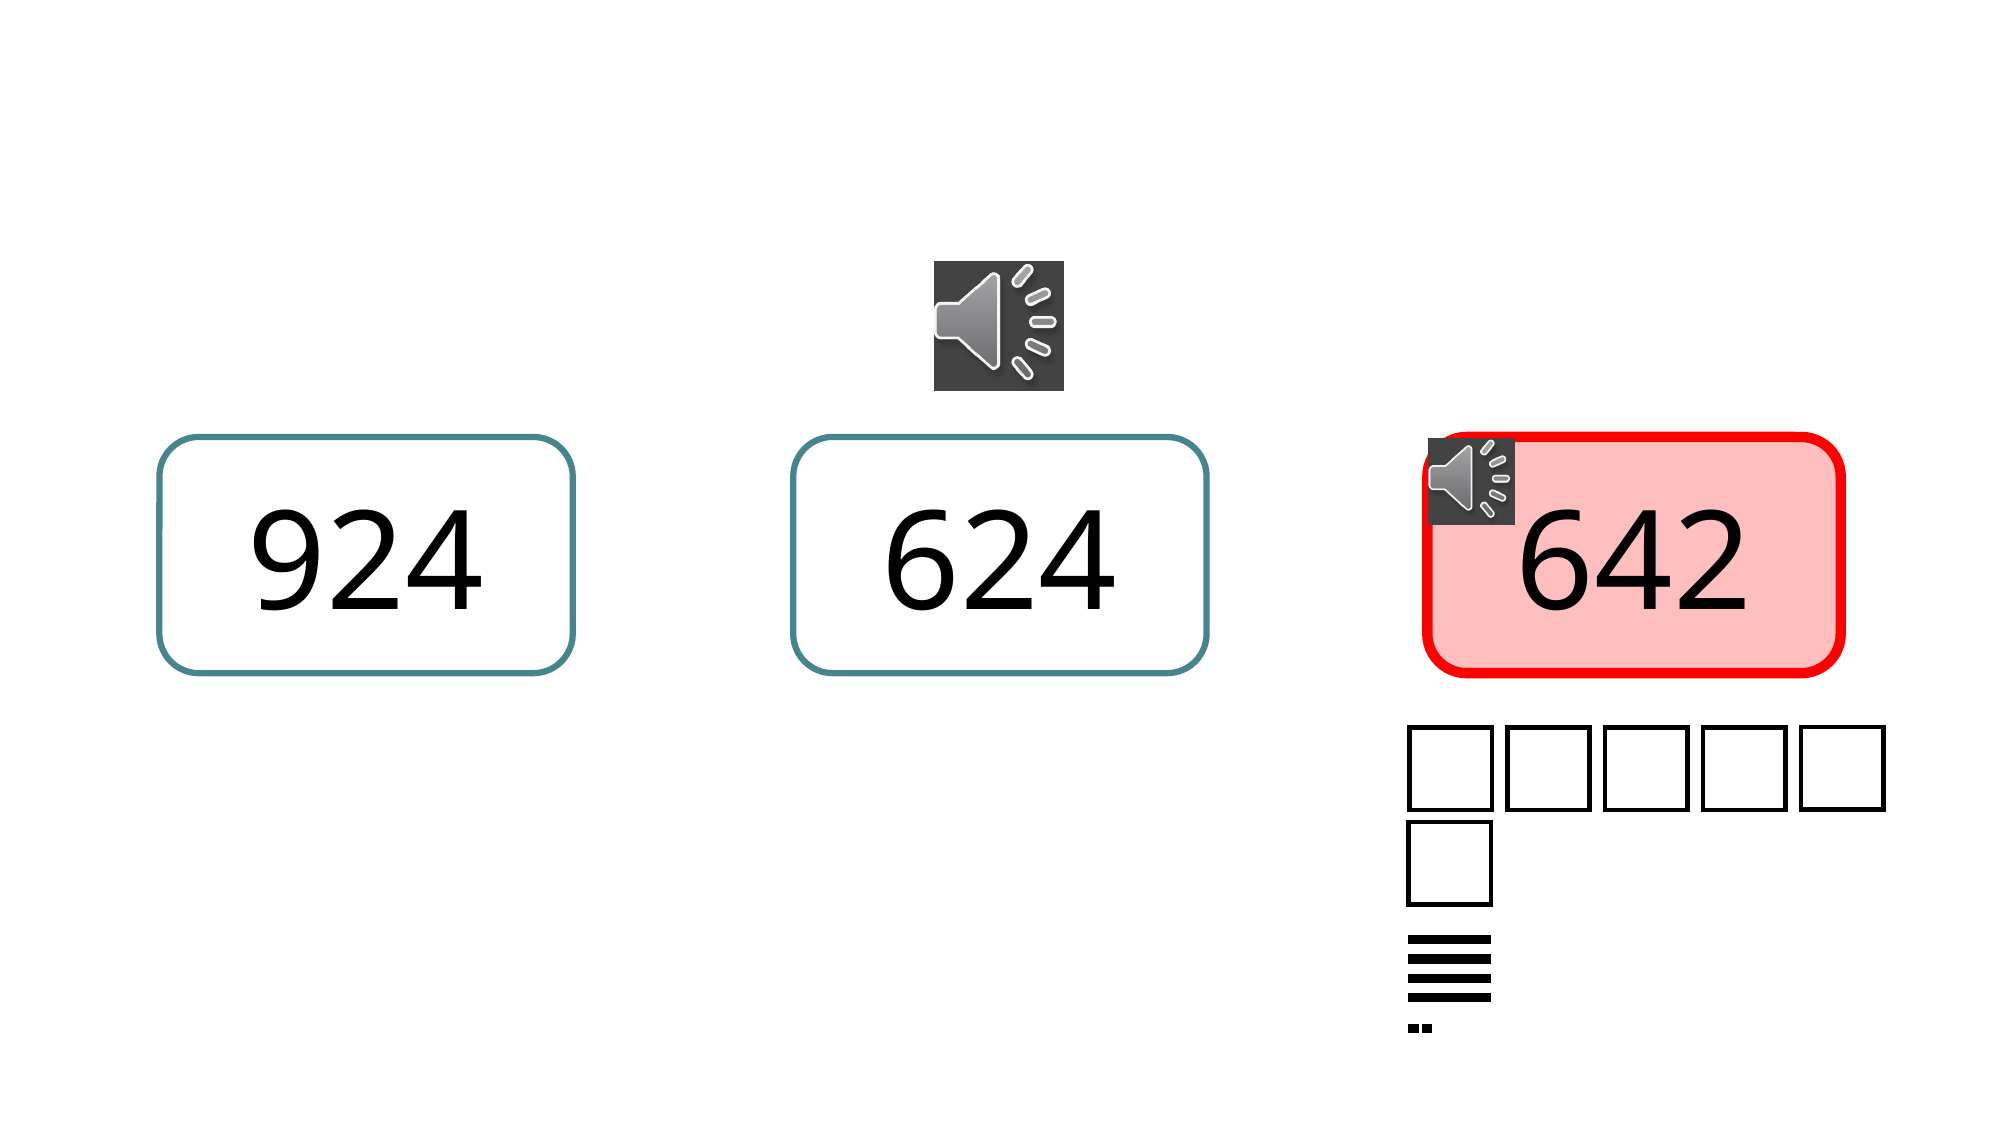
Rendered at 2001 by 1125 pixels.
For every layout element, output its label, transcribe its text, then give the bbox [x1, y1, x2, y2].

text_box [1407, 821, 1492, 906]
picture [932, 259, 1065, 392]
text_box 924 [158, 435, 574, 675]
text_box 642 [1427, 436, 1841, 674]
text_box 624 [793, 436, 1207, 674]
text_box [1408, 939, 1491, 998]
picture [1427, 436, 1516, 526]
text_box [1409, 727, 1884, 810]
